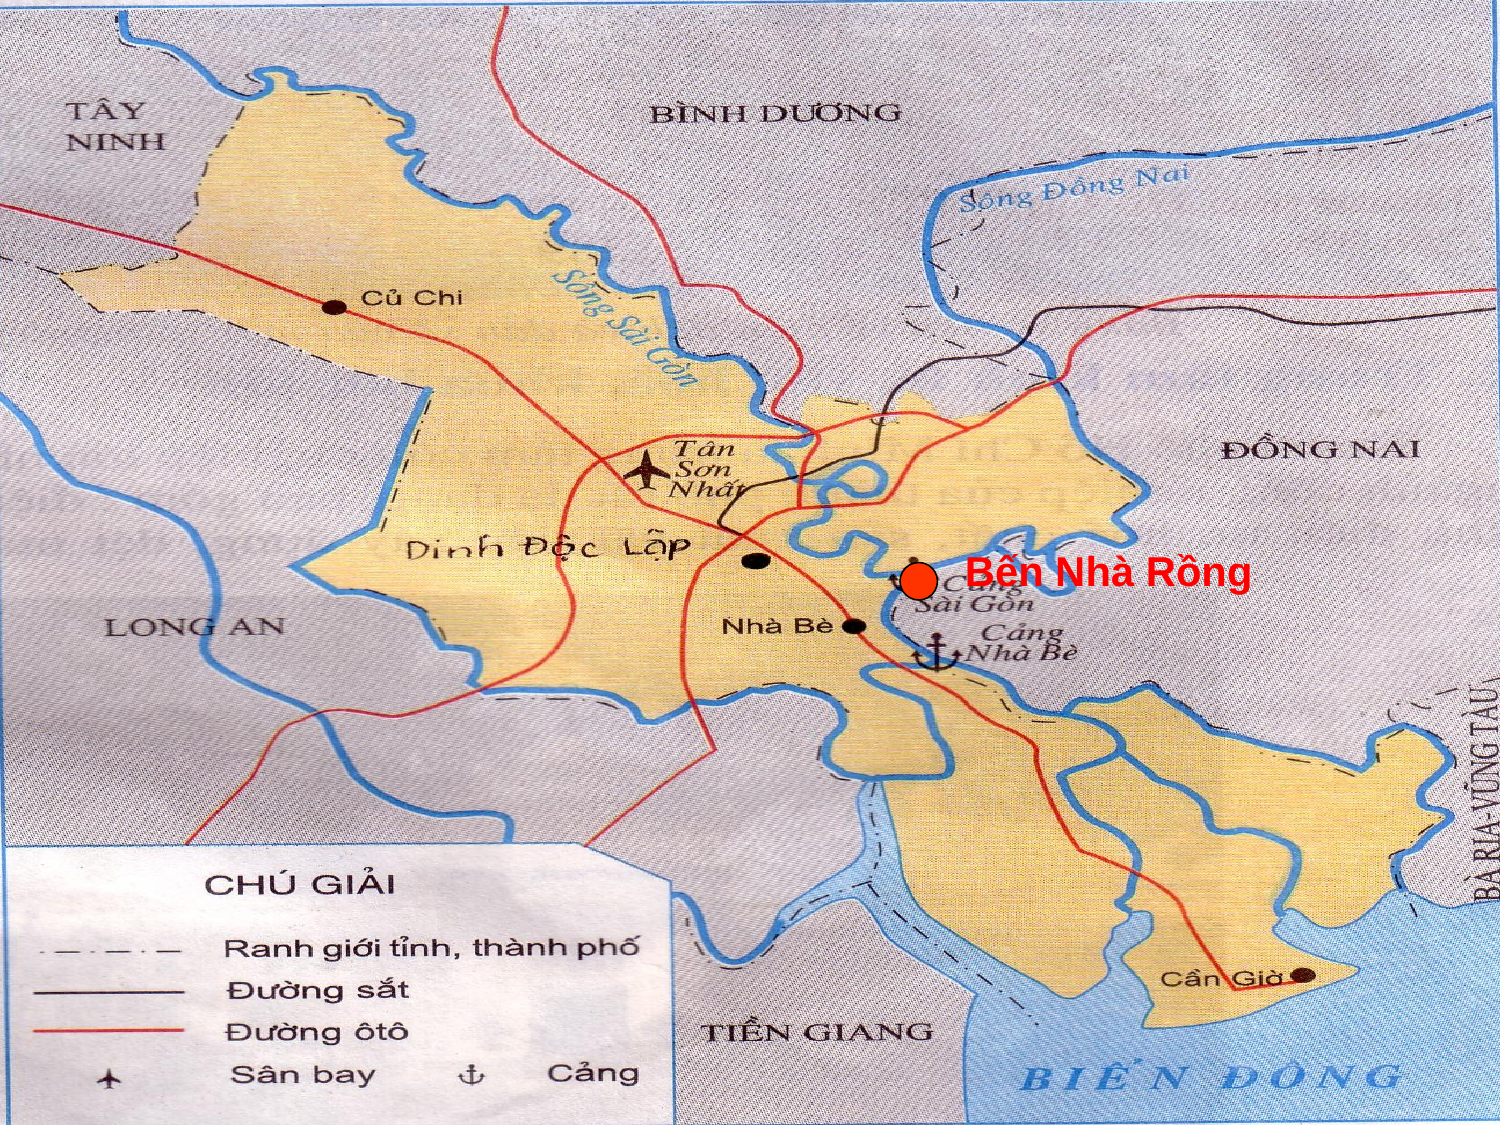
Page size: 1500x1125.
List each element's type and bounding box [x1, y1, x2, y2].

text_box [0, 0, 1500, 1125]
